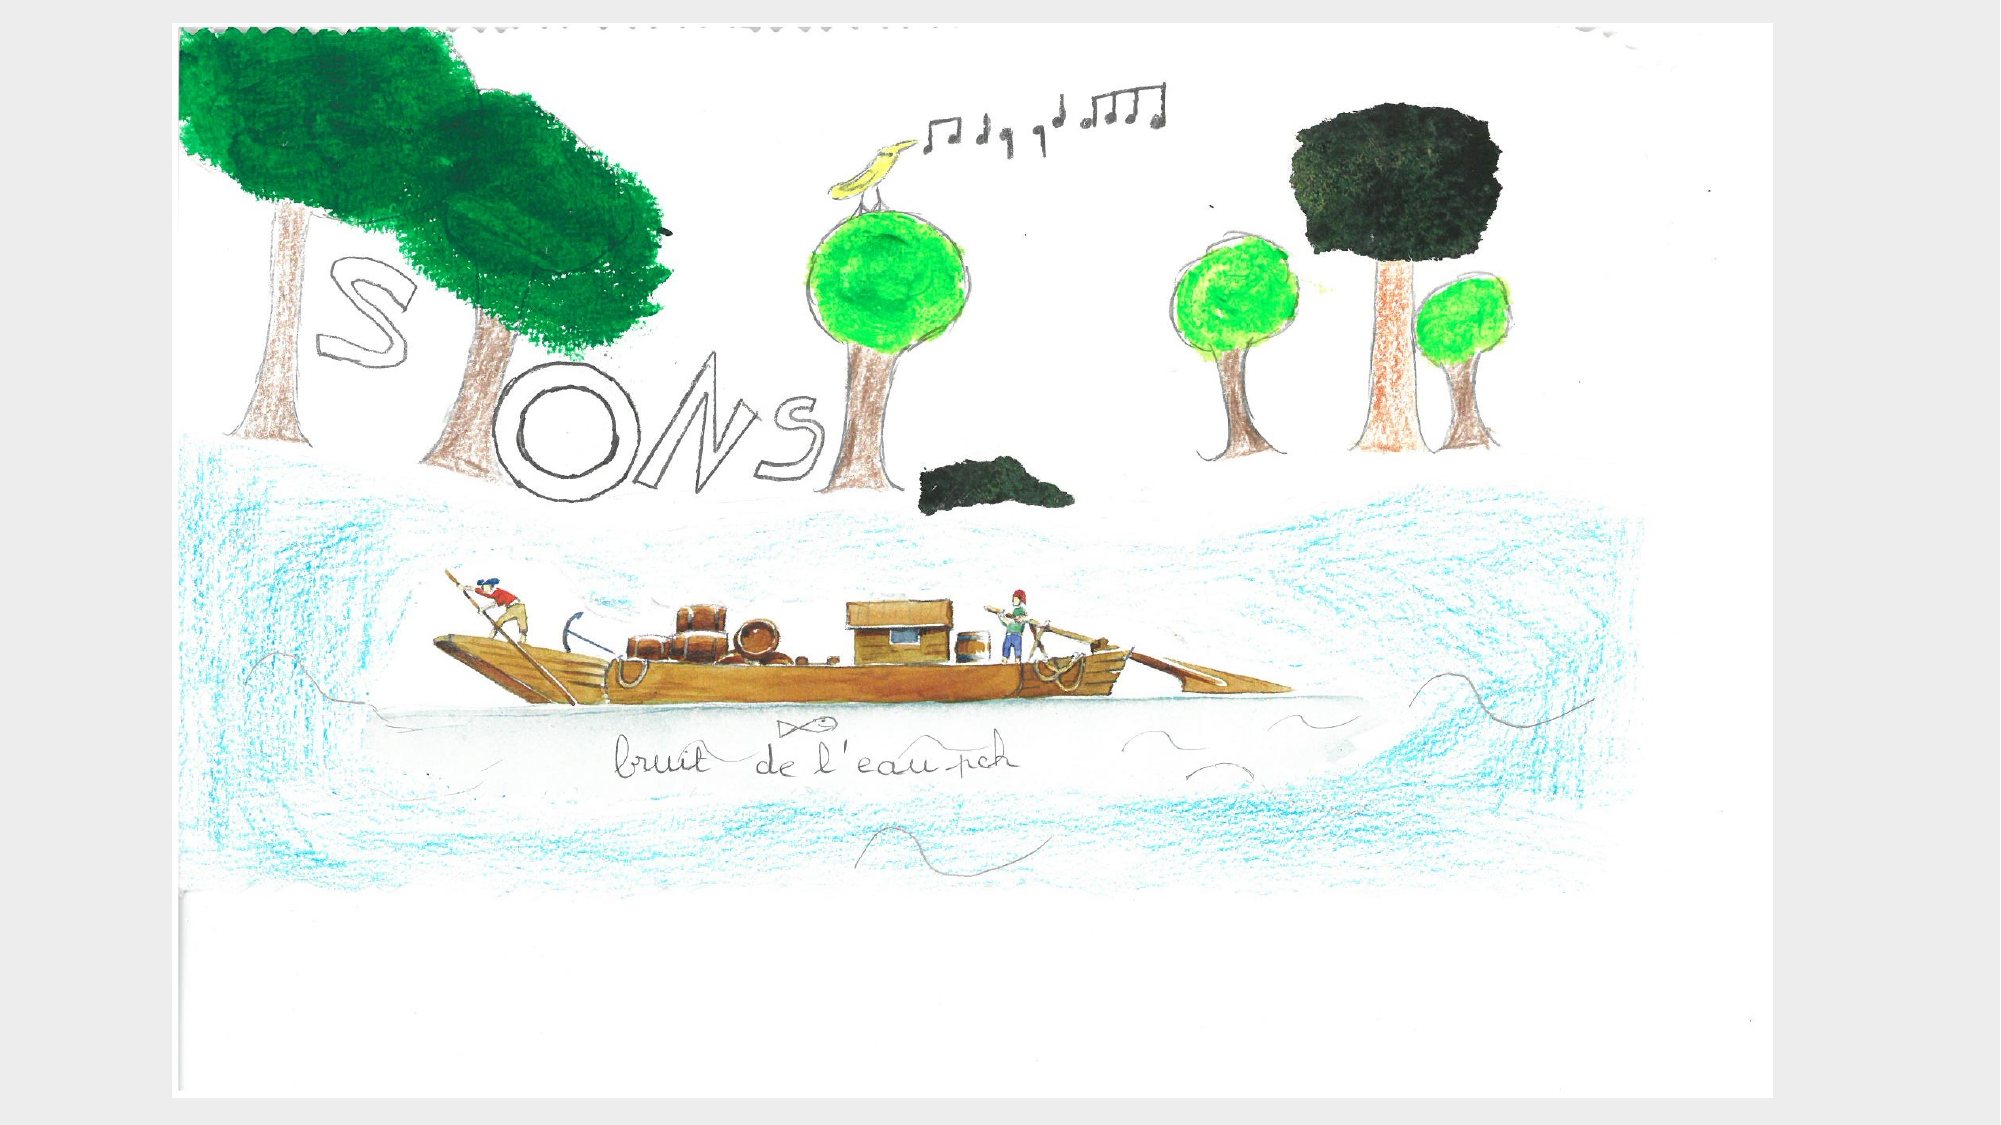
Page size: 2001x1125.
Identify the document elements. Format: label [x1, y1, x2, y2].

picture [172, 23, 1773, 1098]
